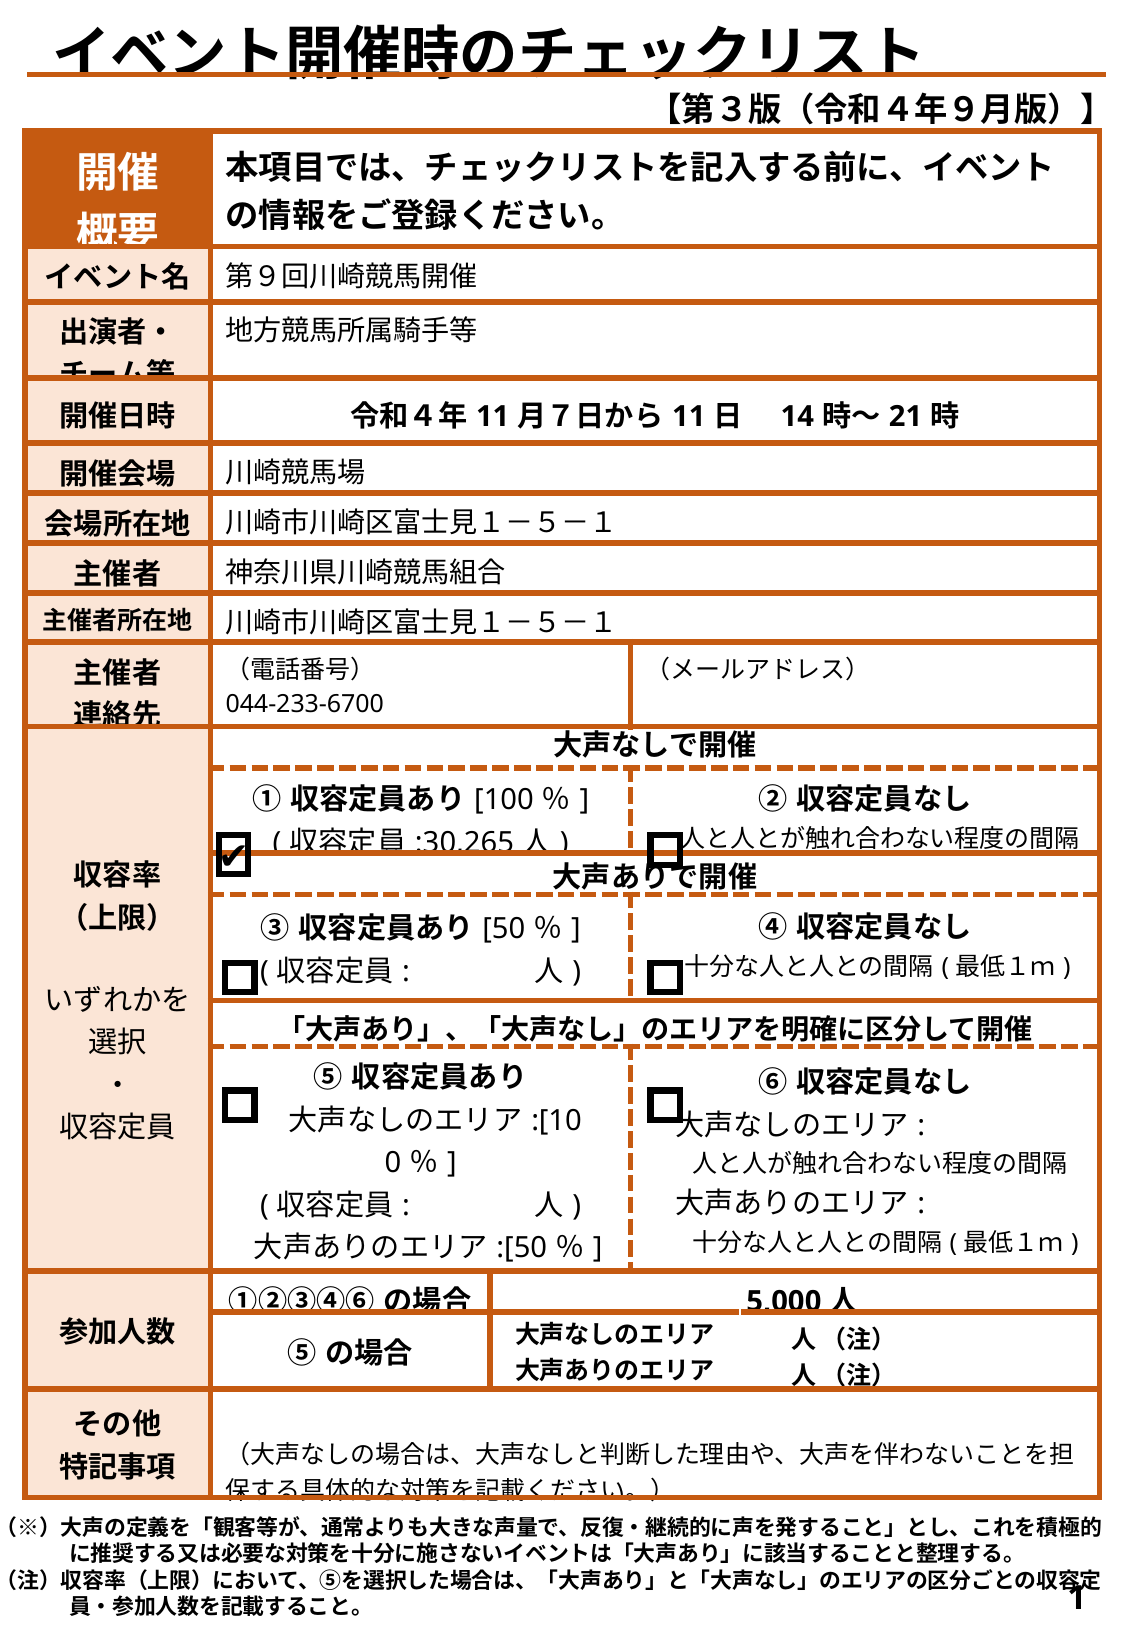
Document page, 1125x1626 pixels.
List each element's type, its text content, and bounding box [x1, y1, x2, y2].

table_cell 「大声あり」、「大声なし」のエリアを明確に区分して開催 [213, 1003, 1097, 1046]
text_box 【第３版（令和４年９月版）】 [619, 95, 1125, 136]
table_cell 川崎市川崎区富士見１－５－１ [213, 496, 1097, 540]
table_cell ⑤収容定員あり 大声なしのエリア:[100％] (収容定員: 人) 大声ありのエリア:[50％] (収容定員: 人) [213, 1046, 631, 1268]
table_cell ①収容定員あり[100％] (収容定員:30,265人) [213, 768, 631, 850]
table_cell 主催者 連絡先 [28, 645, 208, 724]
text_box [650, 962, 681, 993]
table_cell 大声ありで開催 [213, 856, 1097, 894]
table_cell ⑤の場合 [213, 1315, 487, 1386]
table_cell 神奈川県川崎競馬組合 [213, 546, 1097, 590]
text_box ✔ [218, 834, 249, 875]
table_cell 地方競馬所属騎手等 [213, 305, 1097, 375]
table_cell ②収容定員なし 人と人とが触れ合わない程度の間隔 [631, 768, 1097, 850]
text_box [224, 962, 256, 993]
text_box （※）大声の定義を「観客等が、通常よりも大きな声量で、反復・継続的に声を発すること」とし、これを積極的に推奨する又は必要な対策を十分に施さないイベントは「大声あり」に該当することと整理する。 （注）収容率（上限）において、⑤を選択した場合は、「大声あり」と「大声なし」のエリアの区分ごとの収容定員・参加人数を記載すること。 [0, 1506, 1125, 1625]
table_cell 開催日時 [28, 381, 208, 440]
table_cell 令和４年11月７日から11日 14時～21時 [213, 381, 1097, 440]
table_cell 会場所在地 [28, 496, 208, 540]
table_cell 5,000人 [493, 1274, 1097, 1309]
table_cell 参加人数 [28, 1274, 208, 1386]
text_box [0, 8, 1125, 95]
table_cell 川崎市川崎区富士見１－５－１ [213, 596, 1097, 639]
table_cell 出演者・ チーム等 [28, 305, 208, 375]
text_box [650, 1089, 681, 1121]
table_cell 主催者所在地 [28, 596, 208, 639]
table_cell （メールアドレス） [633, 645, 1097, 724]
table_cell ④収容定員なし 十分な人と人との間隔(最低１ｍ) [631, 894, 1097, 998]
table_cell 開催会場 [28, 446, 208, 490]
table_cell 主催者 [28, 546, 208, 590]
table_cell ①②③④⑥の場合 [213, 1274, 487, 1309]
table_cell 川崎競馬場 [213, 446, 1097, 490]
table_cell 第９回川崎競馬開催 [213, 249, 1097, 299]
table_header 開催 概要 [28, 134, 208, 244]
table_cell 大声なしのエリア 大声ありのエリア [493, 1315, 739, 1386]
table_cell ③収容定員あり[50％] (収容定員: 人) [213, 894, 631, 998]
text_box [650, 834, 681, 866]
table_cell イベント名 [28, 249, 208, 299]
table_cell 人 （注） 人 （注） [741, 1315, 1097, 1386]
table_header 本項目では、チェックリストを記入する前に、イベントの情報をご登録ください。 [213, 134, 1097, 244]
table_cell ⑥収容定員なし 大声なしのエリア: 人と人が触れ合わない程度の間隔 大声ありのエリア: 十分な人と人との間隔(最低１ｍ) [631, 1046, 1097, 1268]
table_cell 大声なしで開催 [213, 729, 1097, 768]
table_cell その他 特記事項 [28, 1392, 208, 1495]
table_cell 収容率 （上限） いずれかを選択 ・ 収容定員 [28, 729, 208, 1268]
table_cell （電話番号） 044-233-6700 [213, 645, 628, 724]
table_cell （大声なしの場合は、大声なしと判断した理由や、大声を伴わないことを担保する具体的な対策を記載ください。） [213, 1392, 1097, 1495]
text_box [224, 1089, 256, 1121]
